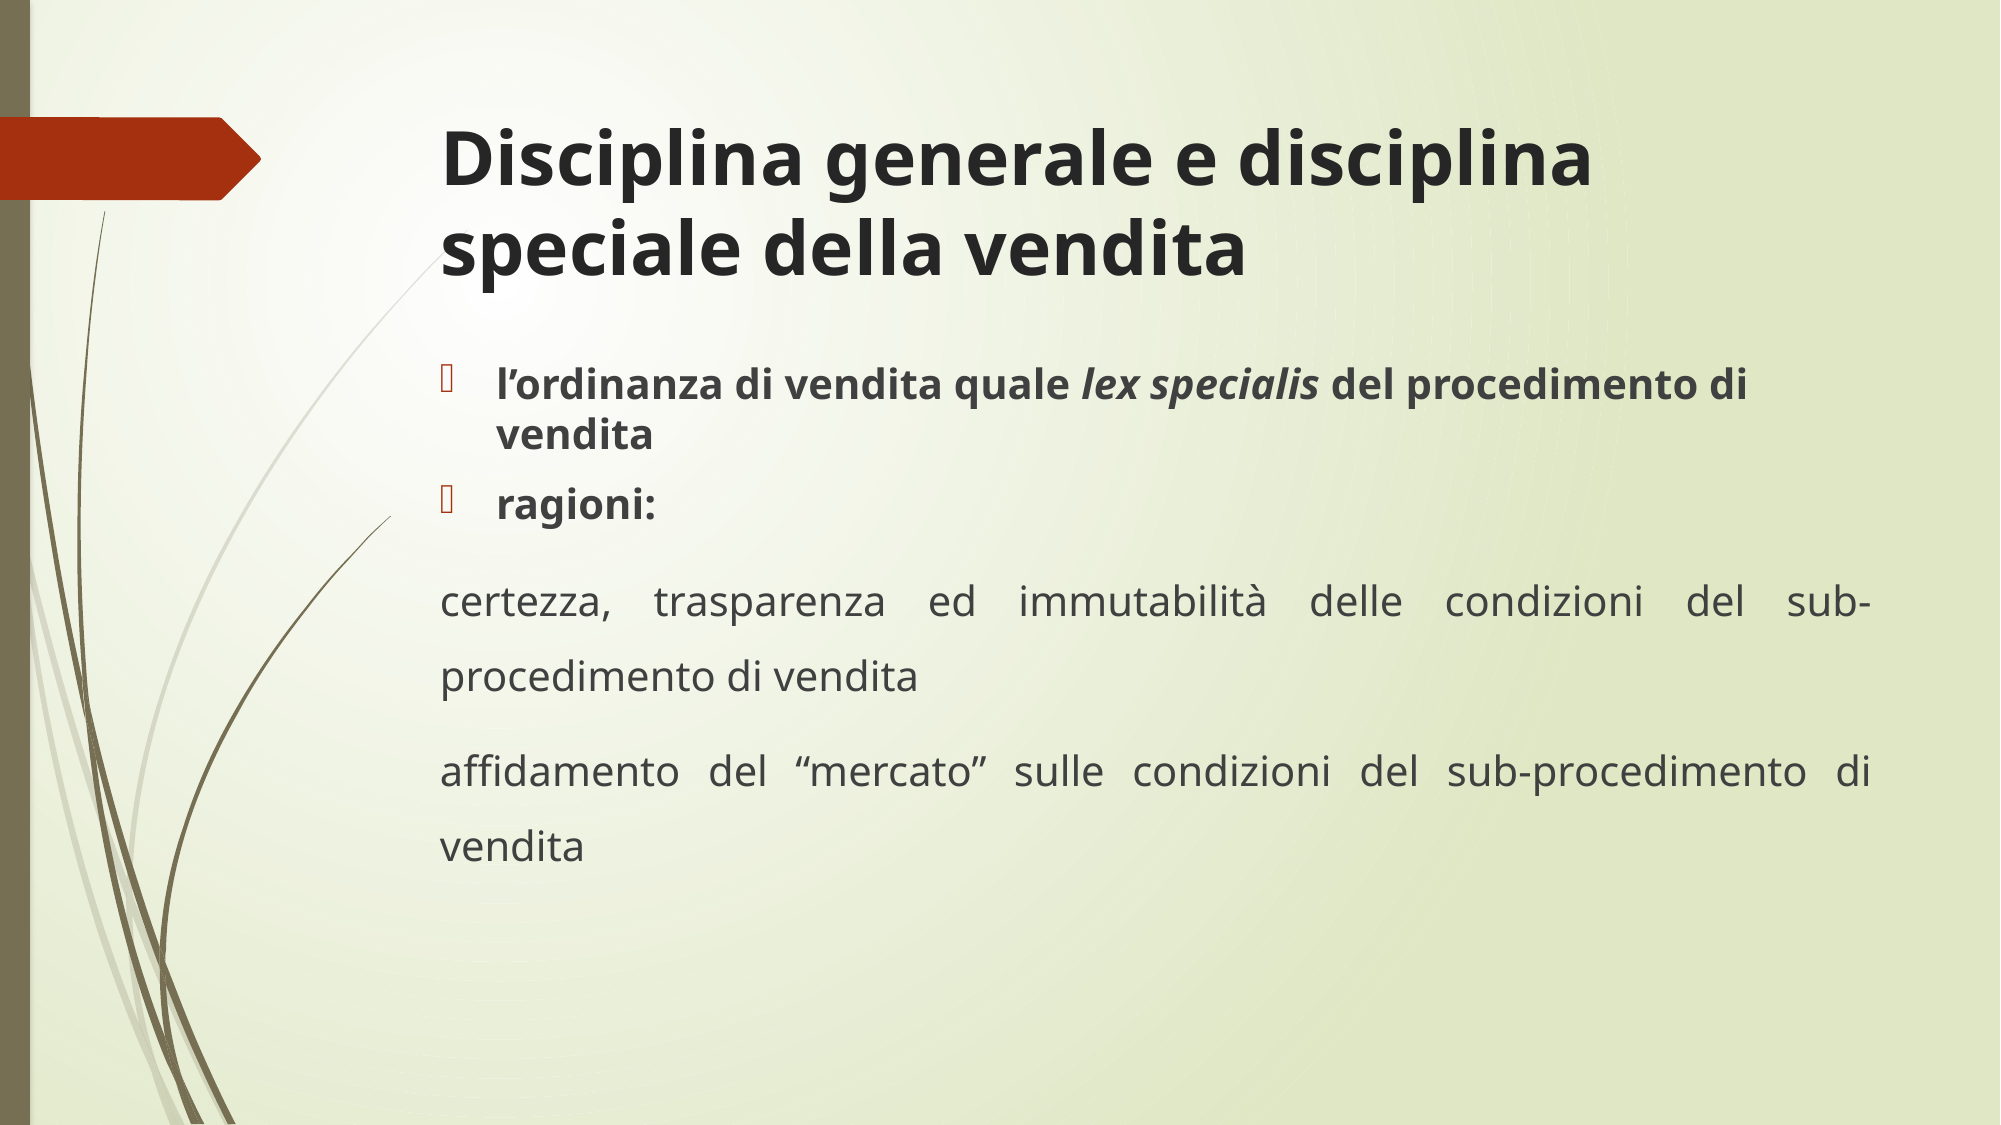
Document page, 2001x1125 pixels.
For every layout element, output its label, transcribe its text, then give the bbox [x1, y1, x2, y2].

title Disciplina generale e disciplina speciale della vendita [425, 102, 1888, 313]
list l’ordinanza di vendita quale lex specialis del procedimento di vendita ragioni: certezza, trasparenza ed immutabilità delle condizioni del sub-procedimento di vendita affidamento del “mercato” sulle condizioni del sub-procedimento di vendita [424, 350, 1888, 970]
